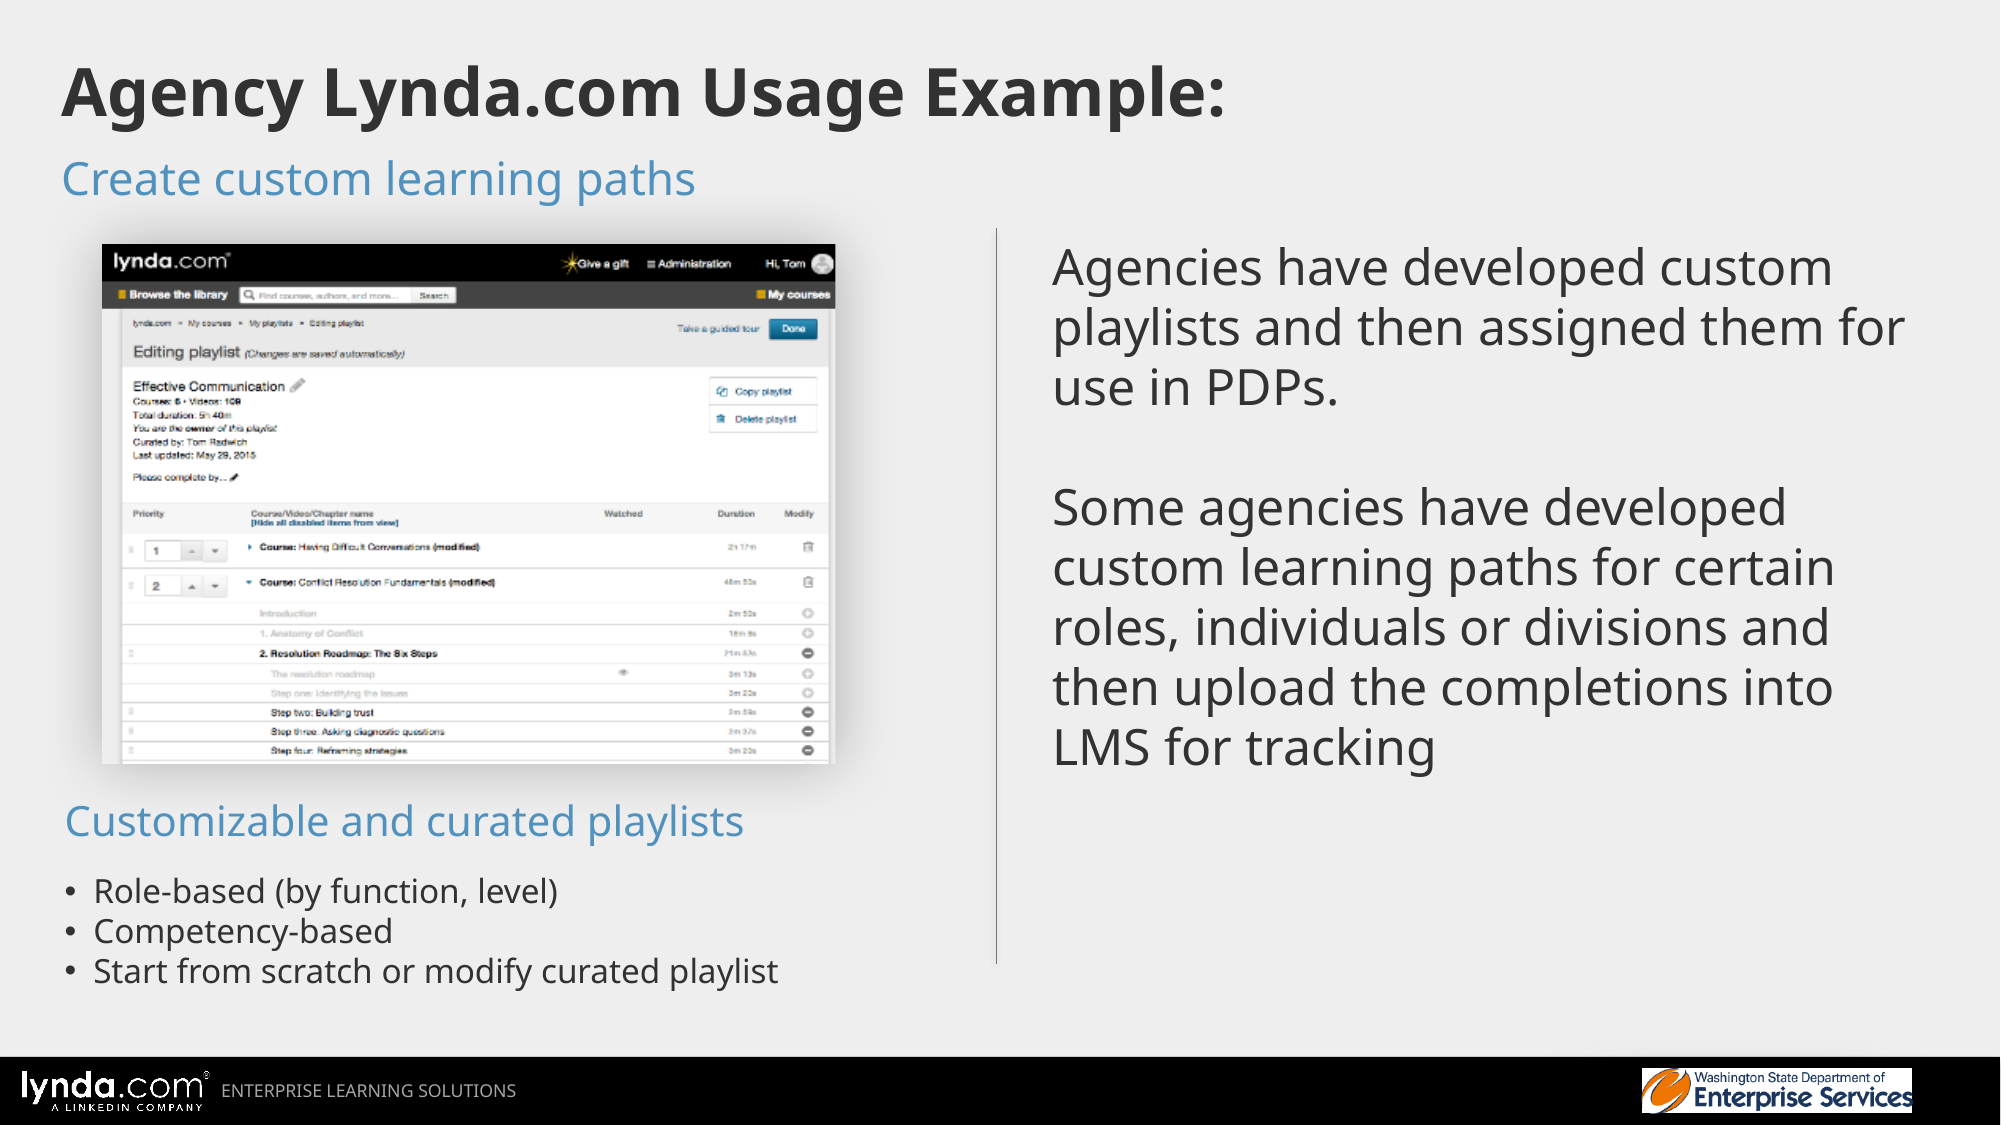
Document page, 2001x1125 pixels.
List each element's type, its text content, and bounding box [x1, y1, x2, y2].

text_box Create custom learning paths [42, 140, 1443, 229]
picture [1641, 1068, 1913, 1114]
picture [22, 1071, 210, 1111]
text_box Customizable and curated playlists Role-based (by function, level) Competency-based Start from scratch or modify curated playlist [49, 787, 949, 1038]
text_box Agencies have developed custom playlists and then assigned them for use in PDPs. Some agencies have developed custom learning paths for certain roles, individuals or divisions and then upload the completions into LMS for tracking [1037, 227, 1947, 783]
text_box Agency Lynda.com Usage Example: [42, 39, 1843, 140]
picture [101, 244, 836, 765]
